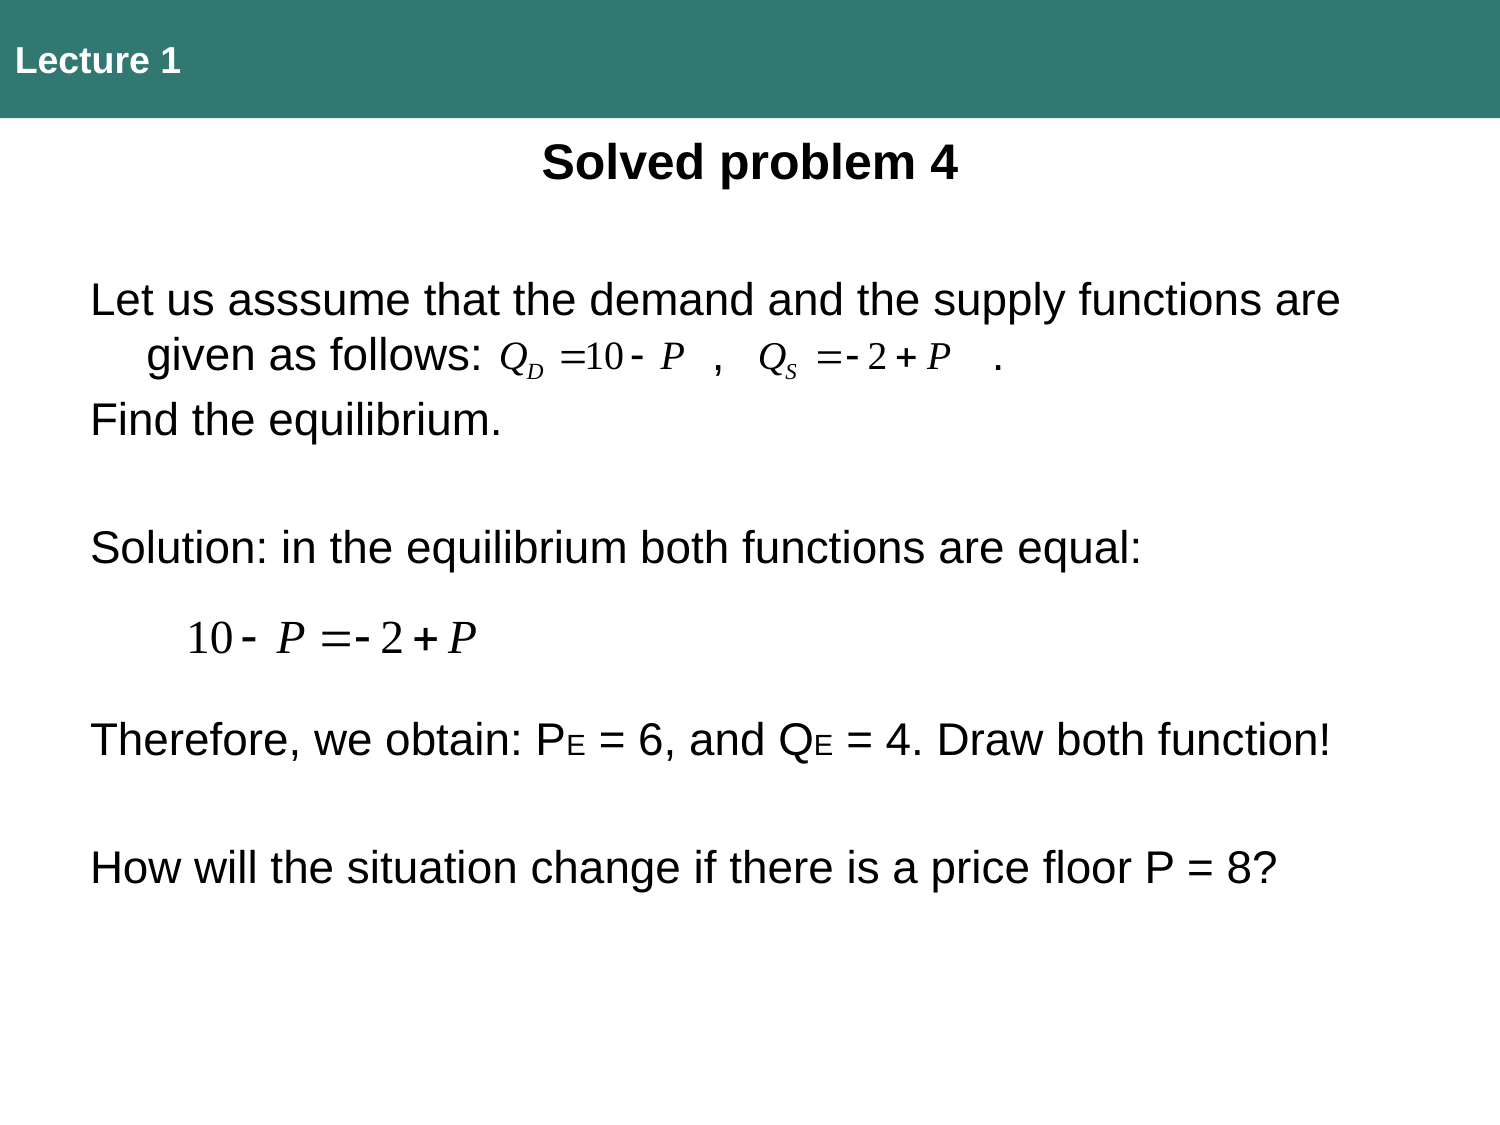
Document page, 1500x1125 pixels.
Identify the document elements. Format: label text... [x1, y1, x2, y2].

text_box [493, 328, 695, 390]
text_box Lecture 1 [0, 1, 1500, 120]
title Solved problem 4 [74, 120, 1426, 233]
list Let us asssume that the demand and the supply functions are given as follows: , . Find the equilibrium. Solution: in the equilibrium both functions are equal: Therefore, we obtain: PE = 6, and QE = 4. Draw both function! How will the situation change if there is a price floor P = 8? [74, 262, 1426, 1006]
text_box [752, 329, 958, 390]
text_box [183, 609, 486, 666]
